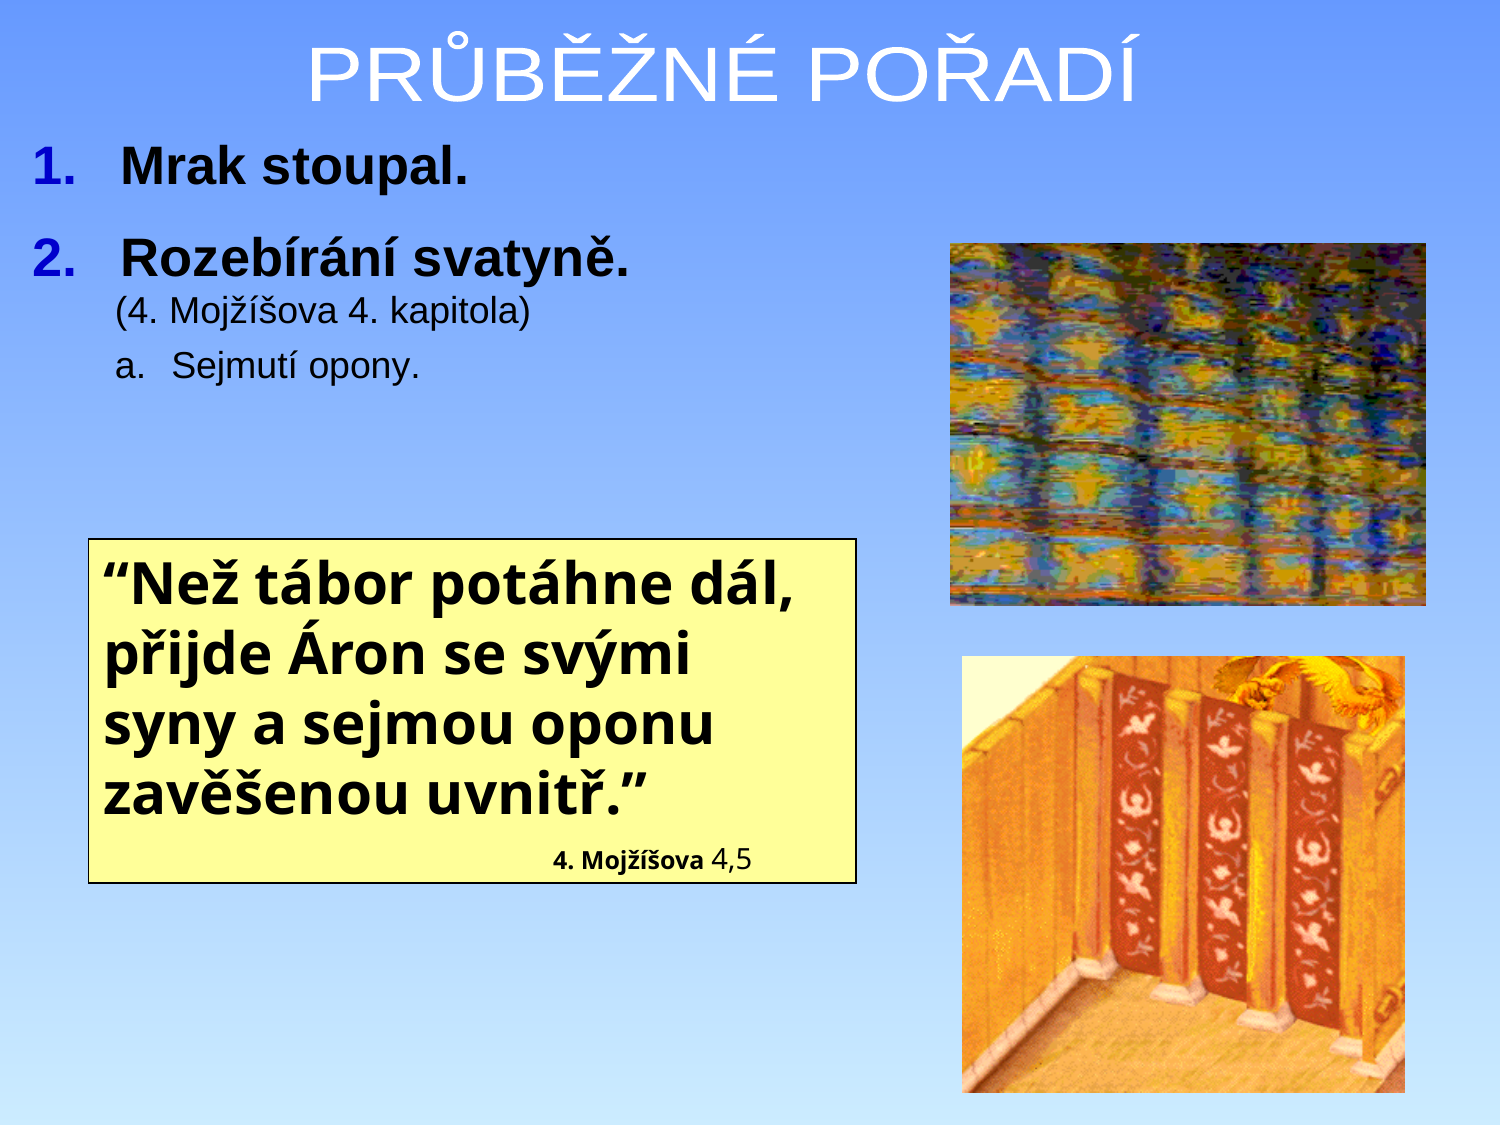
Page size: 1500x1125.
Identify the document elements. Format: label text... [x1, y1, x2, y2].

text_box Sejmutí opony. [100, 333, 950, 393]
text_box (4. Mojžíšova 4. kapitola) [100, 278, 597, 339]
text_box “Než tábor potáhne dál, přijde Áron se svými syny a sejmou oponu zavěšenou uvnitř.” 4. Mojžíšova 4,5 [88, 538, 857, 883]
picture [950, 243, 1426, 606]
text_box Mrak stoupal. Rozebírání svatyně. [17, 123, 1500, 295]
picture [962, 656, 1405, 1093]
